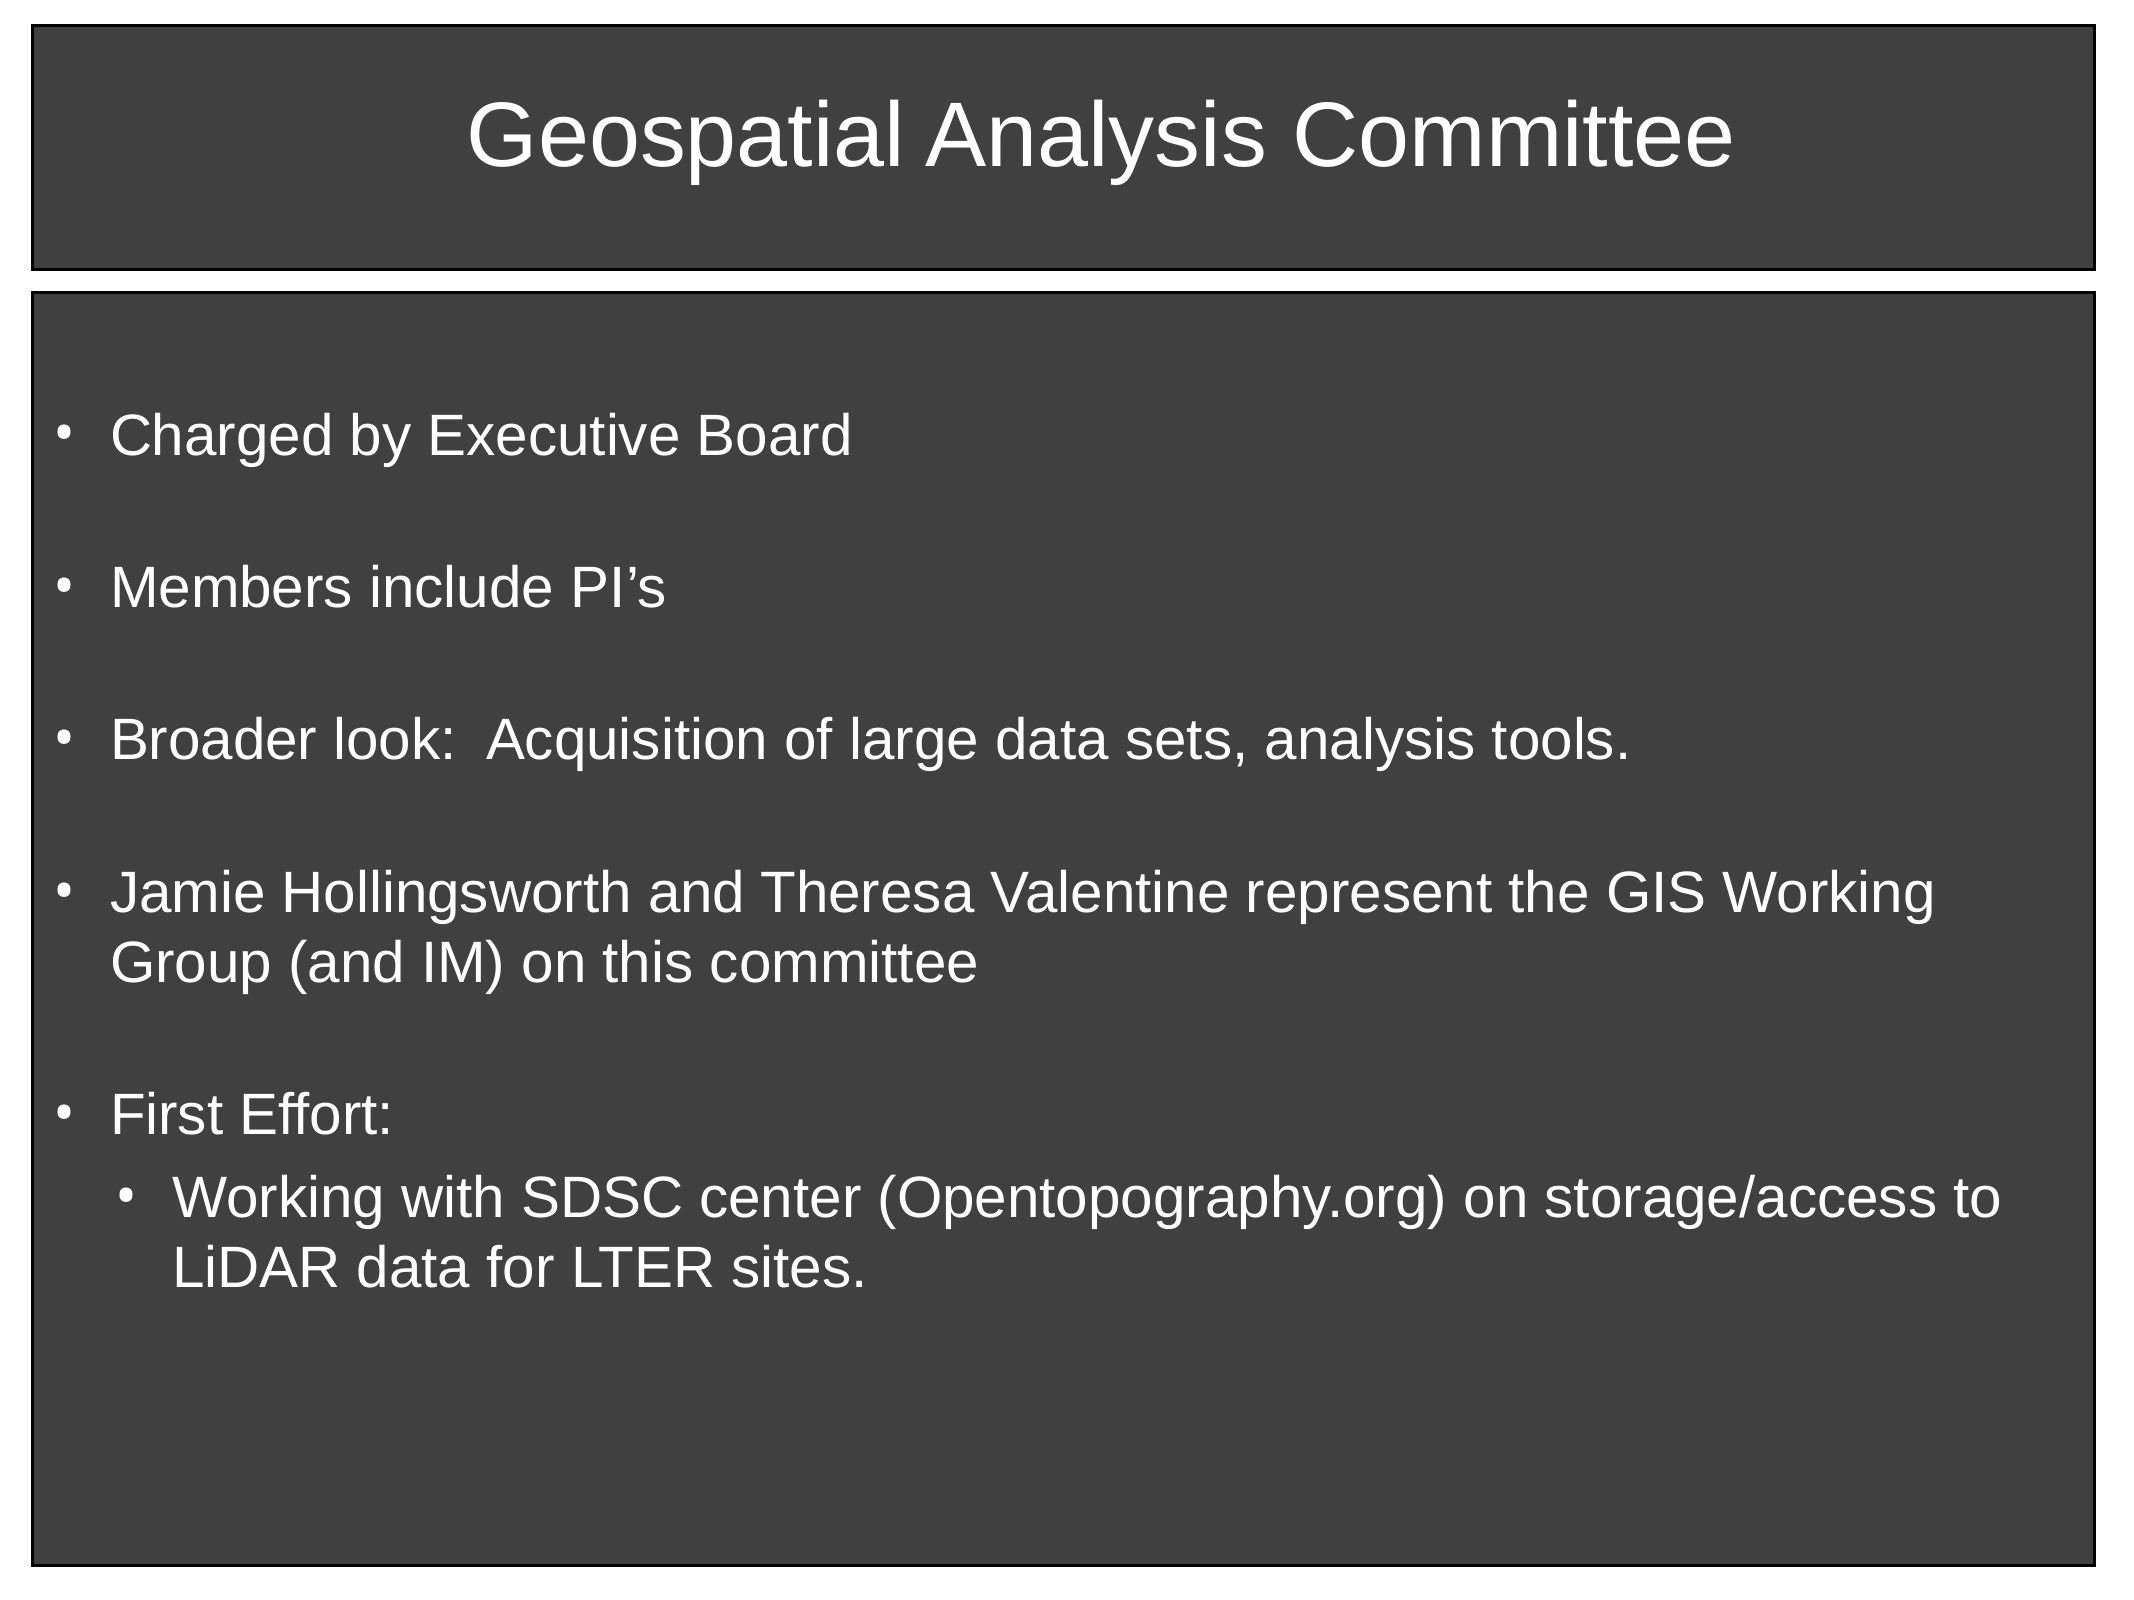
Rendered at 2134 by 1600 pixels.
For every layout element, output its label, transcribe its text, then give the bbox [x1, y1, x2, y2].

text_box [32, 25, 2095, 270]
list Charged by Executive Board Members include PI’s Broader look: Acquisition of large data sets, analysis tools. Jamie Hollingsworth and Theresa Valentine represent the GIS Working Group (and IM) on this committee First Effort: Working with SDSC center (Opentopography.org) on storage/access to LiDAR data for LTER sites. [32, 292, 2095, 1566]
text_box Geospatial Analysis Committee [71, 62, 2134, 197]
